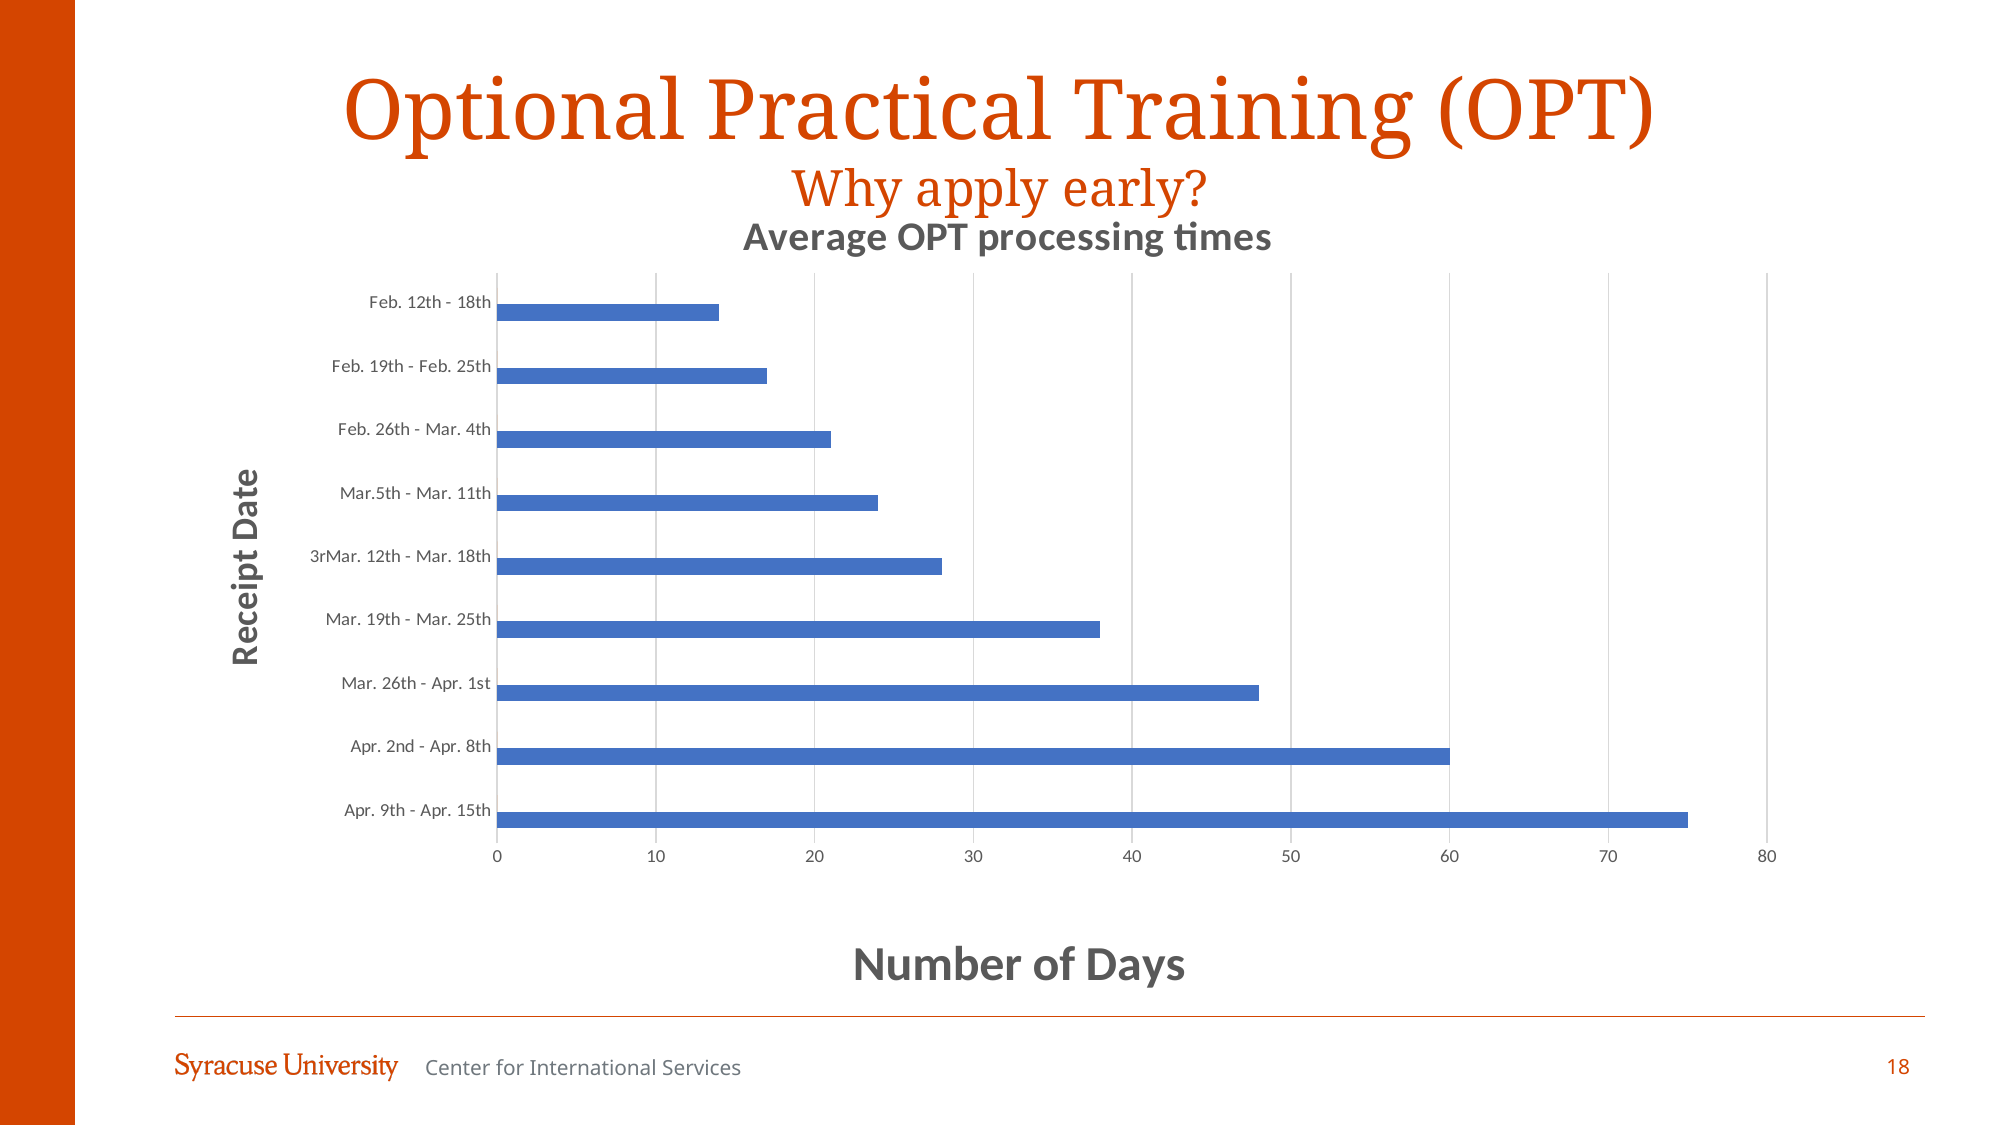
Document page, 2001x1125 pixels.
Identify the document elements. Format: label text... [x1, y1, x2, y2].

list Center for International Services [410, 1039, 1825, 1098]
picture [174, 1052, 399, 1082]
chart [190, 166, 1809, 1007]
title Optional Practical Training (OPT) Why apply early? [174, 48, 1825, 136]
slide_number 18 [1825, 1038, 1925, 1099]
